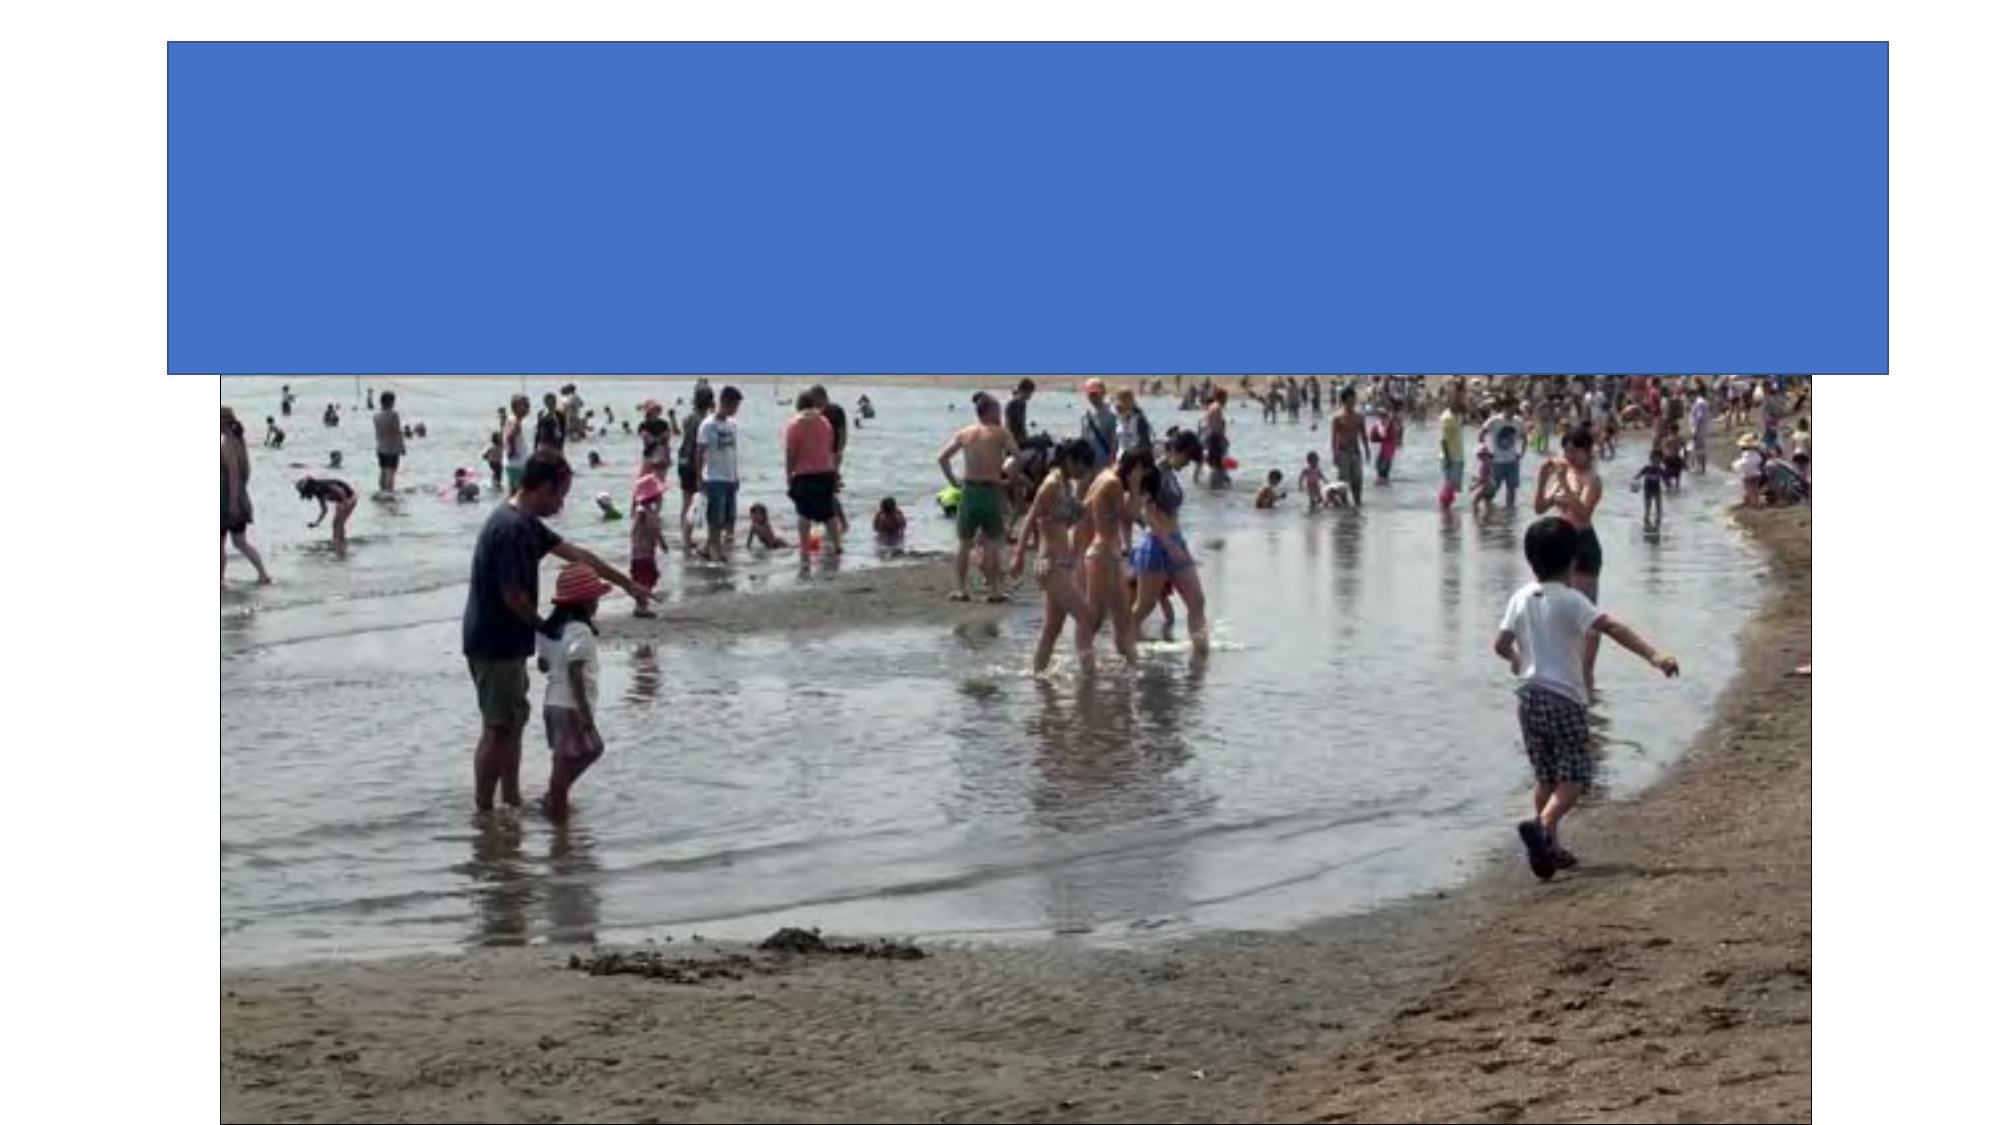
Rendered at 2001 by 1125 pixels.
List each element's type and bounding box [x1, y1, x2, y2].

picture [220, 69, 1812, 1125]
text_box [167, 41, 1889, 375]
